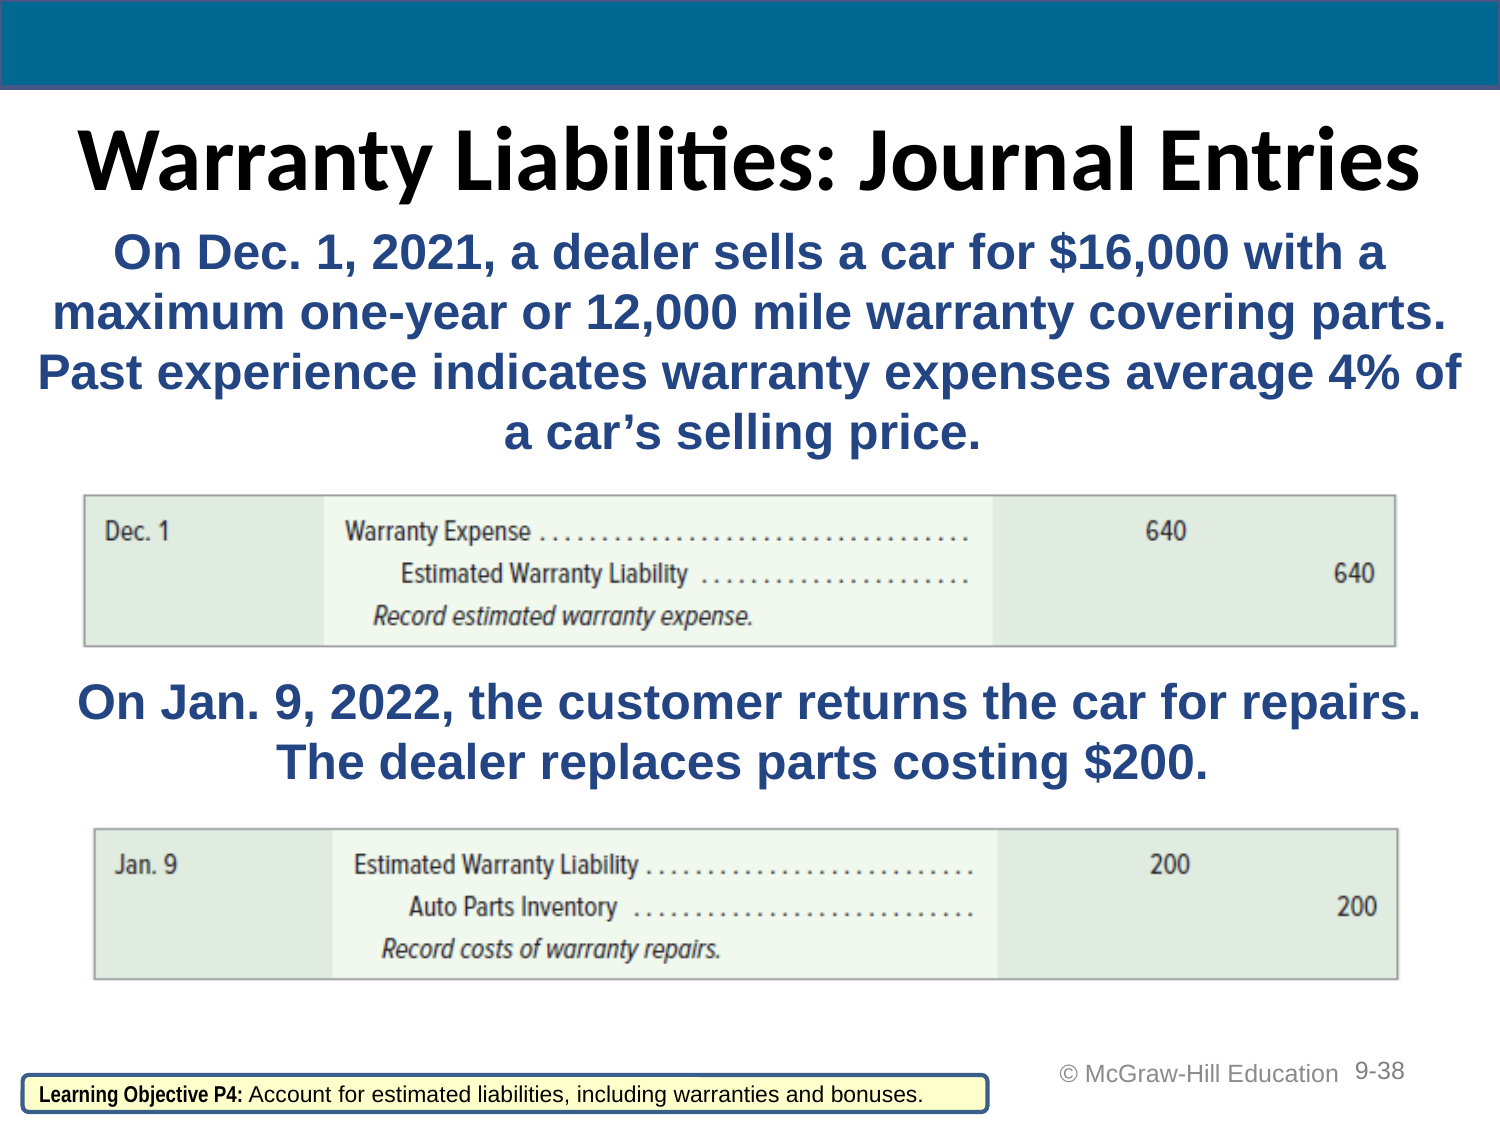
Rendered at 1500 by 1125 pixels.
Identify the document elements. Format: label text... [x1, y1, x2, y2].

text_box On Dec. 1, 2021, a dealer sells a car for $16,000 with a maximum one-year or 12,000 mile warranty covering parts. Past experience indicates warranty expenses average 4% of a car’s selling price. [18, 212, 1482, 468]
text_box [0, 0, 1500, 88]
text_box 9-38 [1069, 1047, 1420, 1108]
text_box © McGraw-Hill Education [1037, 1049, 1069, 1087]
picture [87, 823, 1406, 986]
picture [74, 493, 1400, 656]
title Warranty Liabilities: Journal Entries [0, 88, 1500, 233]
text_box Learning Objective P4: Account for estimated liabilities, including warranties and bonuses. [22, 1074, 988, 1113]
text_box On Jan. 9, 2022, the customer returns the car for repairs. The dealer replaces parts costing $200. [18, 662, 1482, 798]
